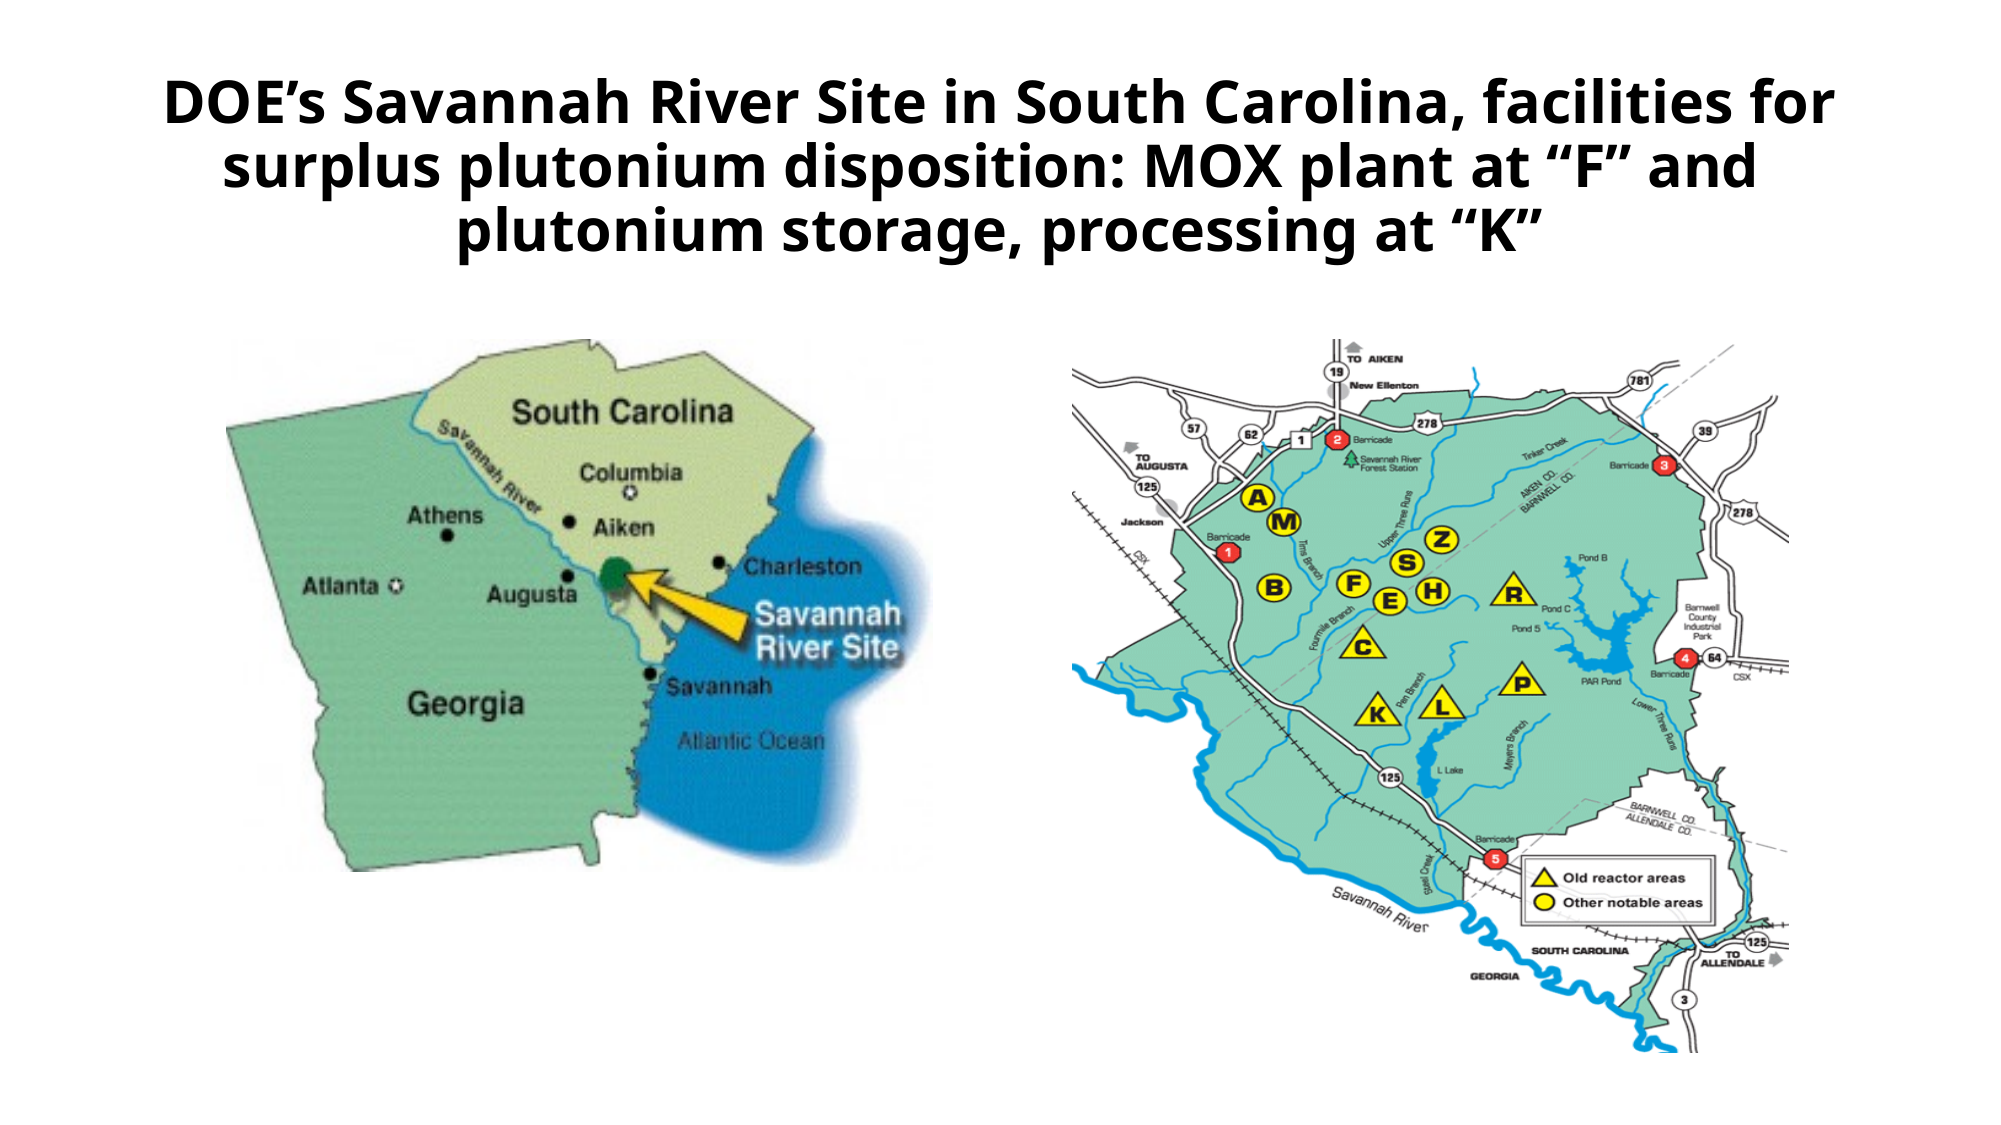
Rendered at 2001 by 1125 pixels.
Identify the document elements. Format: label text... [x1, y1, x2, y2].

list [1072, 339, 1789, 1053]
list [226, 339, 933, 872]
title DOE’s Savannah River Site in South Carolina, facilities for surplus plutonium disposition: MOX plant at “F” and plutonium storage, processing at “K” [137, 59, 1863, 278]
